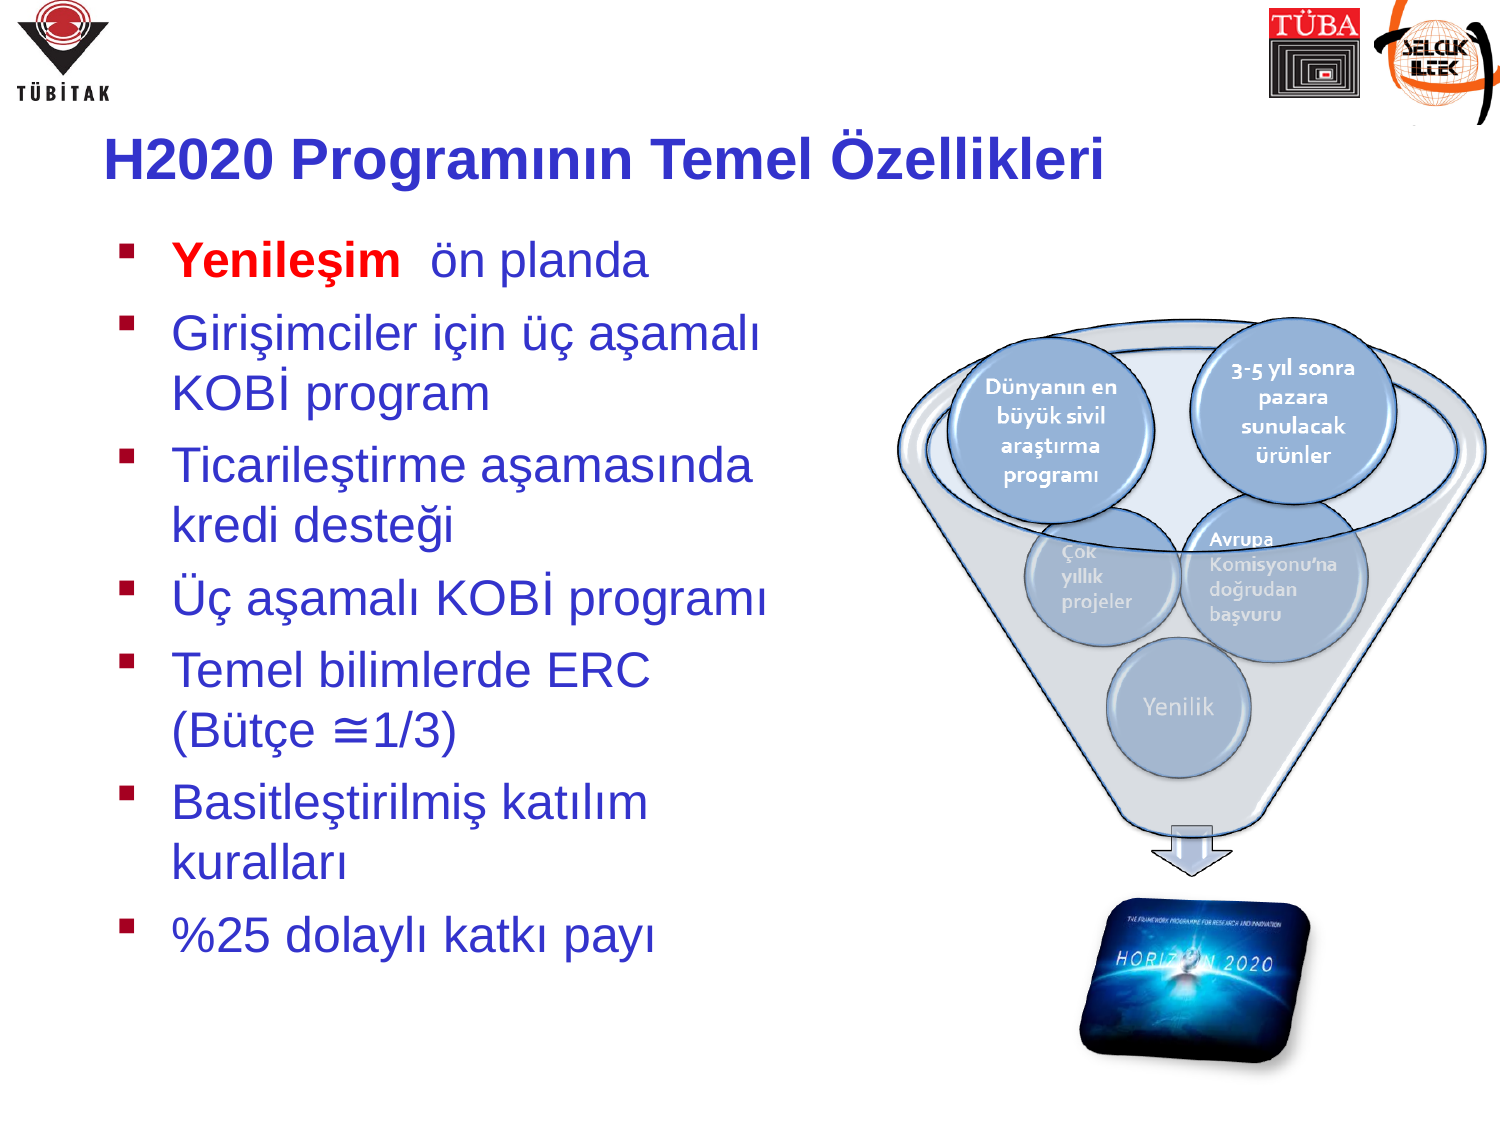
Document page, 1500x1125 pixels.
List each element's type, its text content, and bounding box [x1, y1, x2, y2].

picture [1373, 0, 1500, 125]
text_box H2020 Programının Temel Özellikleri [88, 113, 1455, 206]
picture [17, 0, 109, 102]
list Yenileşim ön planda Girişimciler için üç aşamalı KOBİ program Ticarileştirme aşamasında kredi desteği Üç aşamalı KOBİ programı Temel bilimlerde ERC (Bütçe ≅1/3) Basitleştirilmiş katılım kuralları %25 dolaylı katkı payı [100, 219, 822, 1071]
picture [891, 314, 1492, 1095]
picture [1269, 8, 1360, 98]
